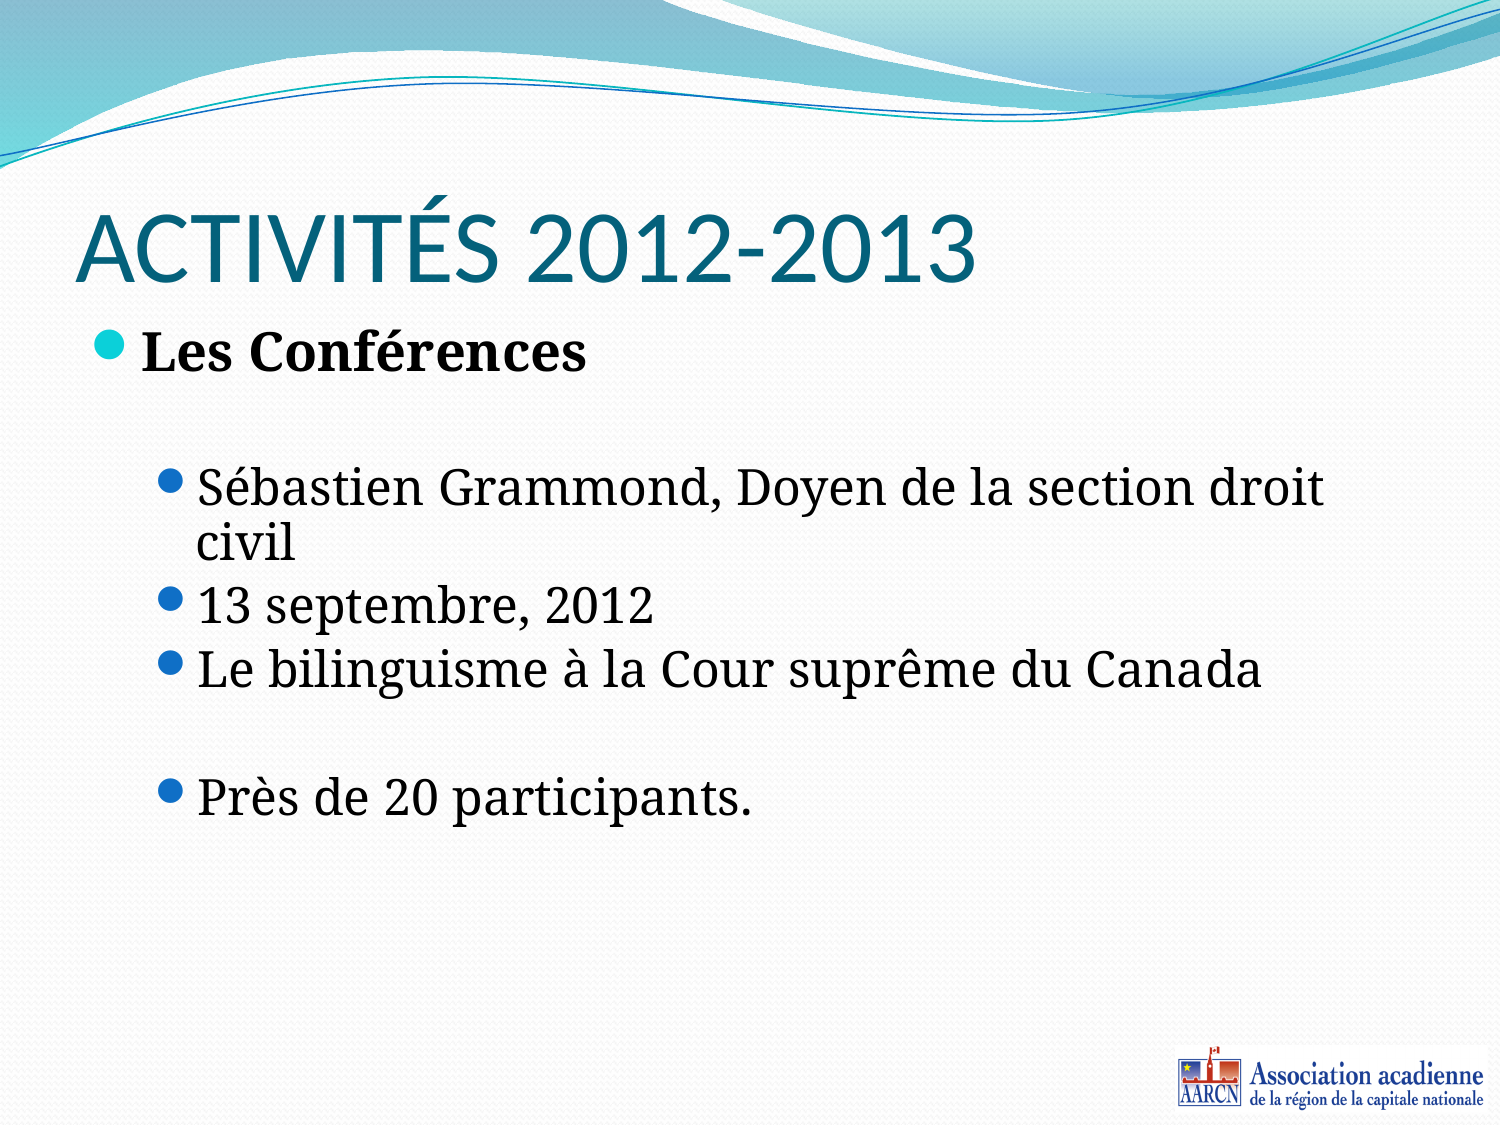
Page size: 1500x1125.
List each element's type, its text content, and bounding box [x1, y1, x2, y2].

list Les Conférences Sébastien Grammond, Doyen de la section droit civil 13 septembre, 2012 Le bilinguisme à la Cour suprême du Canada Près de 20 participants. [74, 317, 1426, 1038]
title ACTIVITÉS 2012-2013 [74, 115, 1426, 304]
picture [1175, 1045, 1488, 1113]
